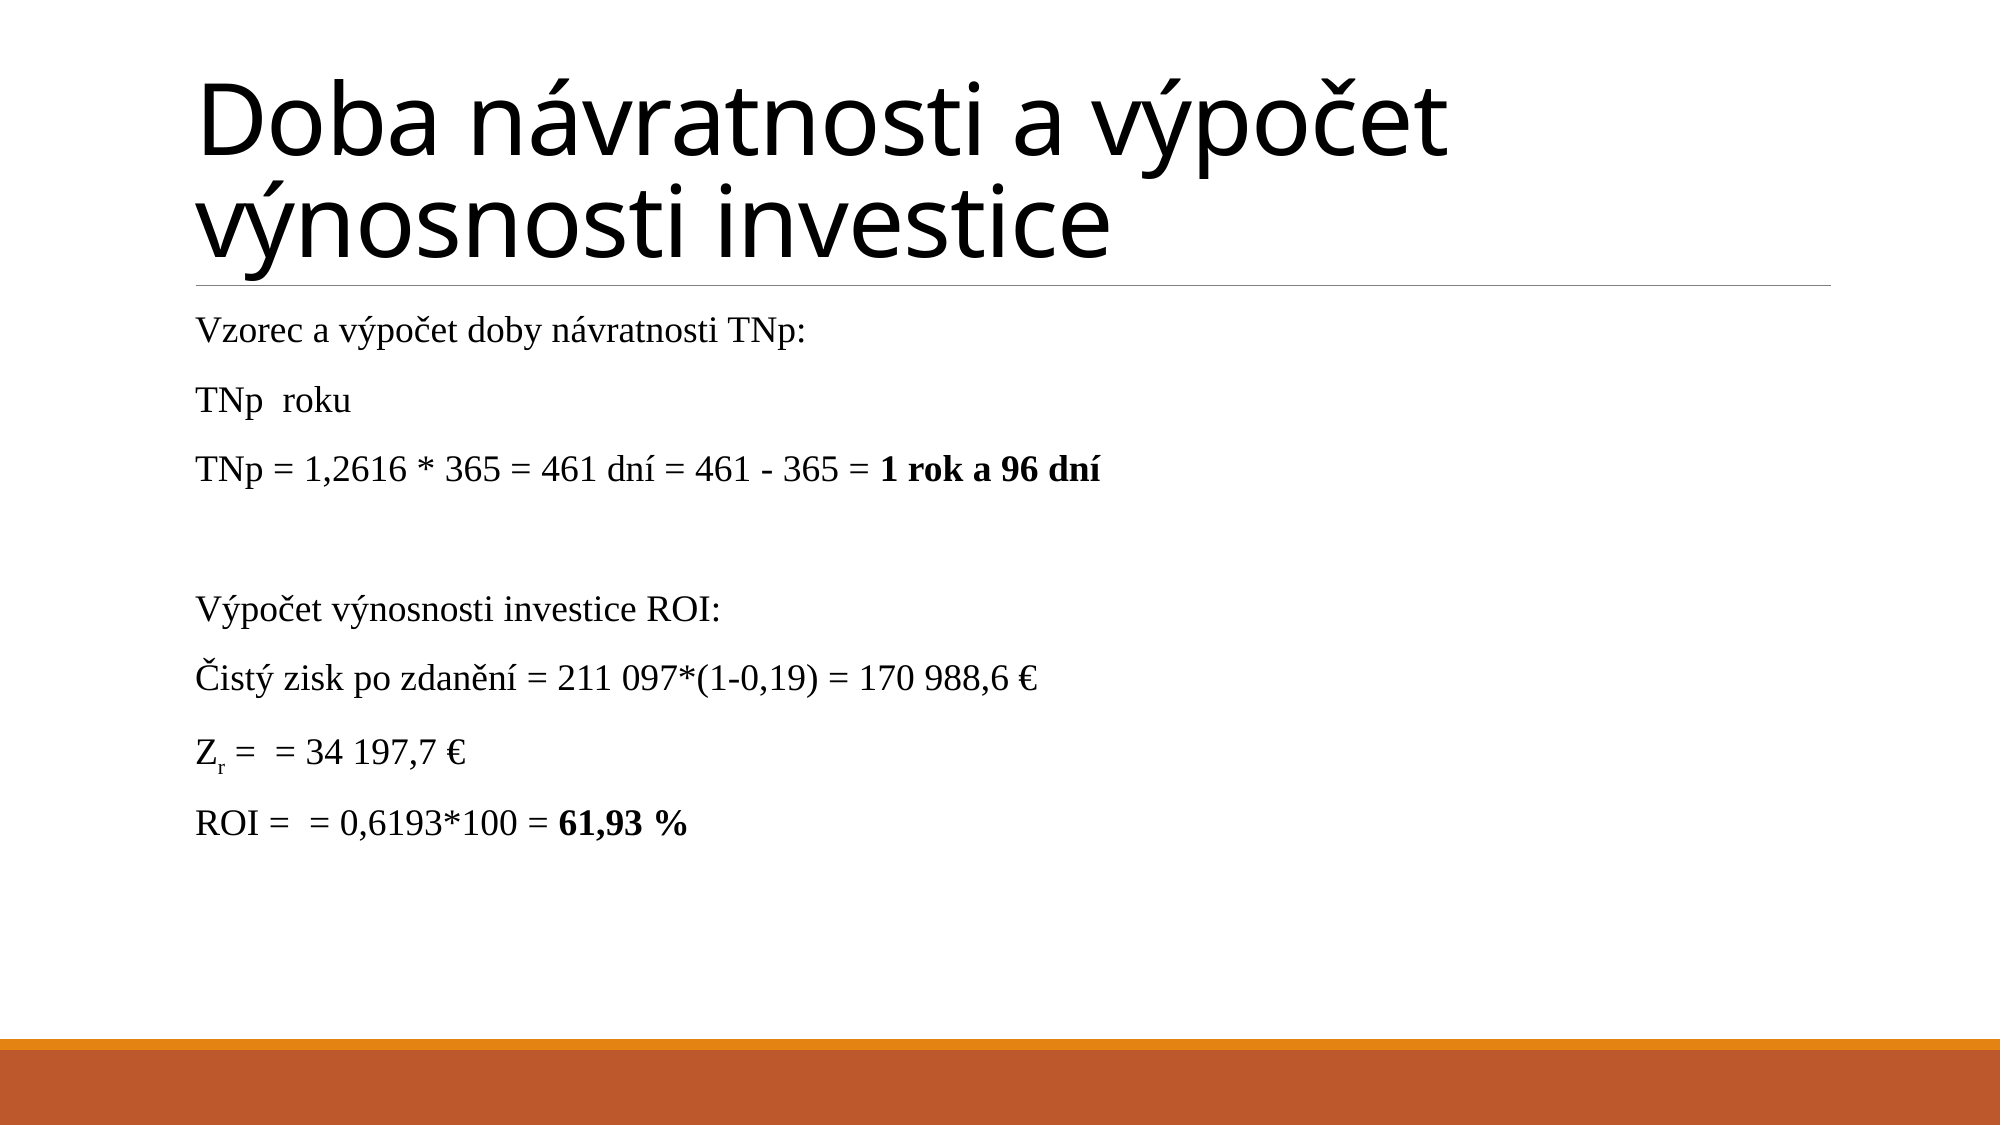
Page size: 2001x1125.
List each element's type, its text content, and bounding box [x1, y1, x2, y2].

title Doba návratnosti a výpočet výnosnosti investice [180, 47, 1830, 285]
